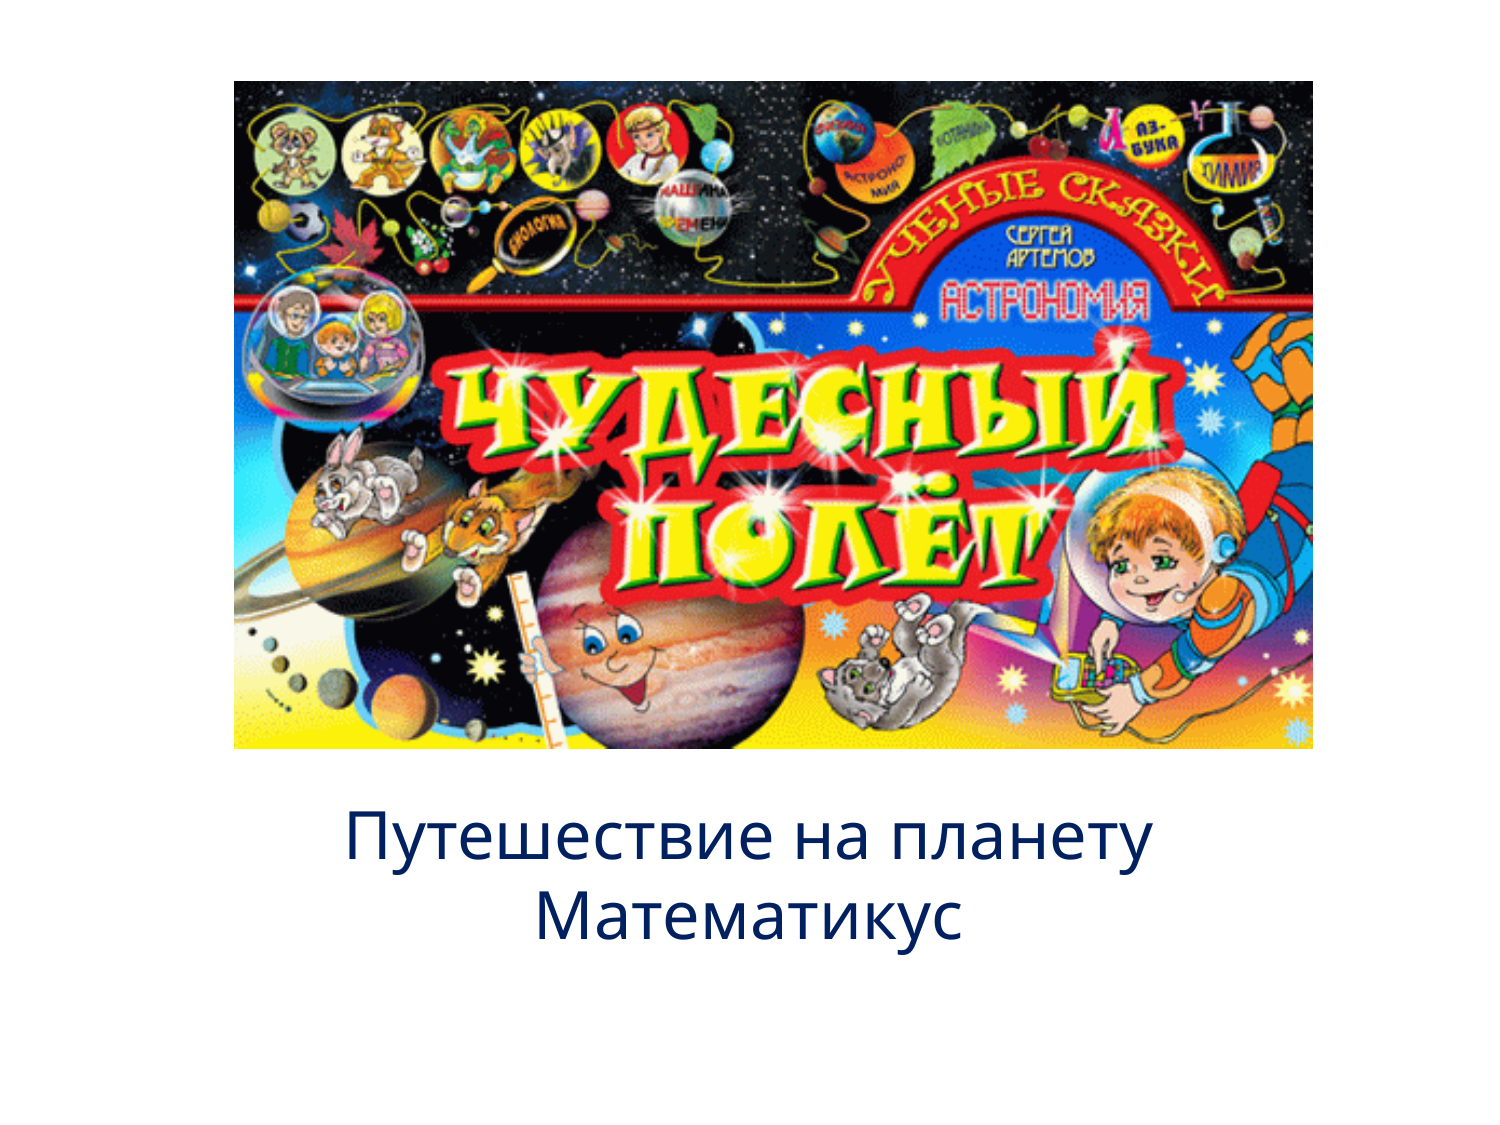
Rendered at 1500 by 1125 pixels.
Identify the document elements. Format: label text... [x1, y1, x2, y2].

picture [234, 81, 1313, 749]
subtitle Путешествие на планету Математикус [222, 785, 1275, 961]
